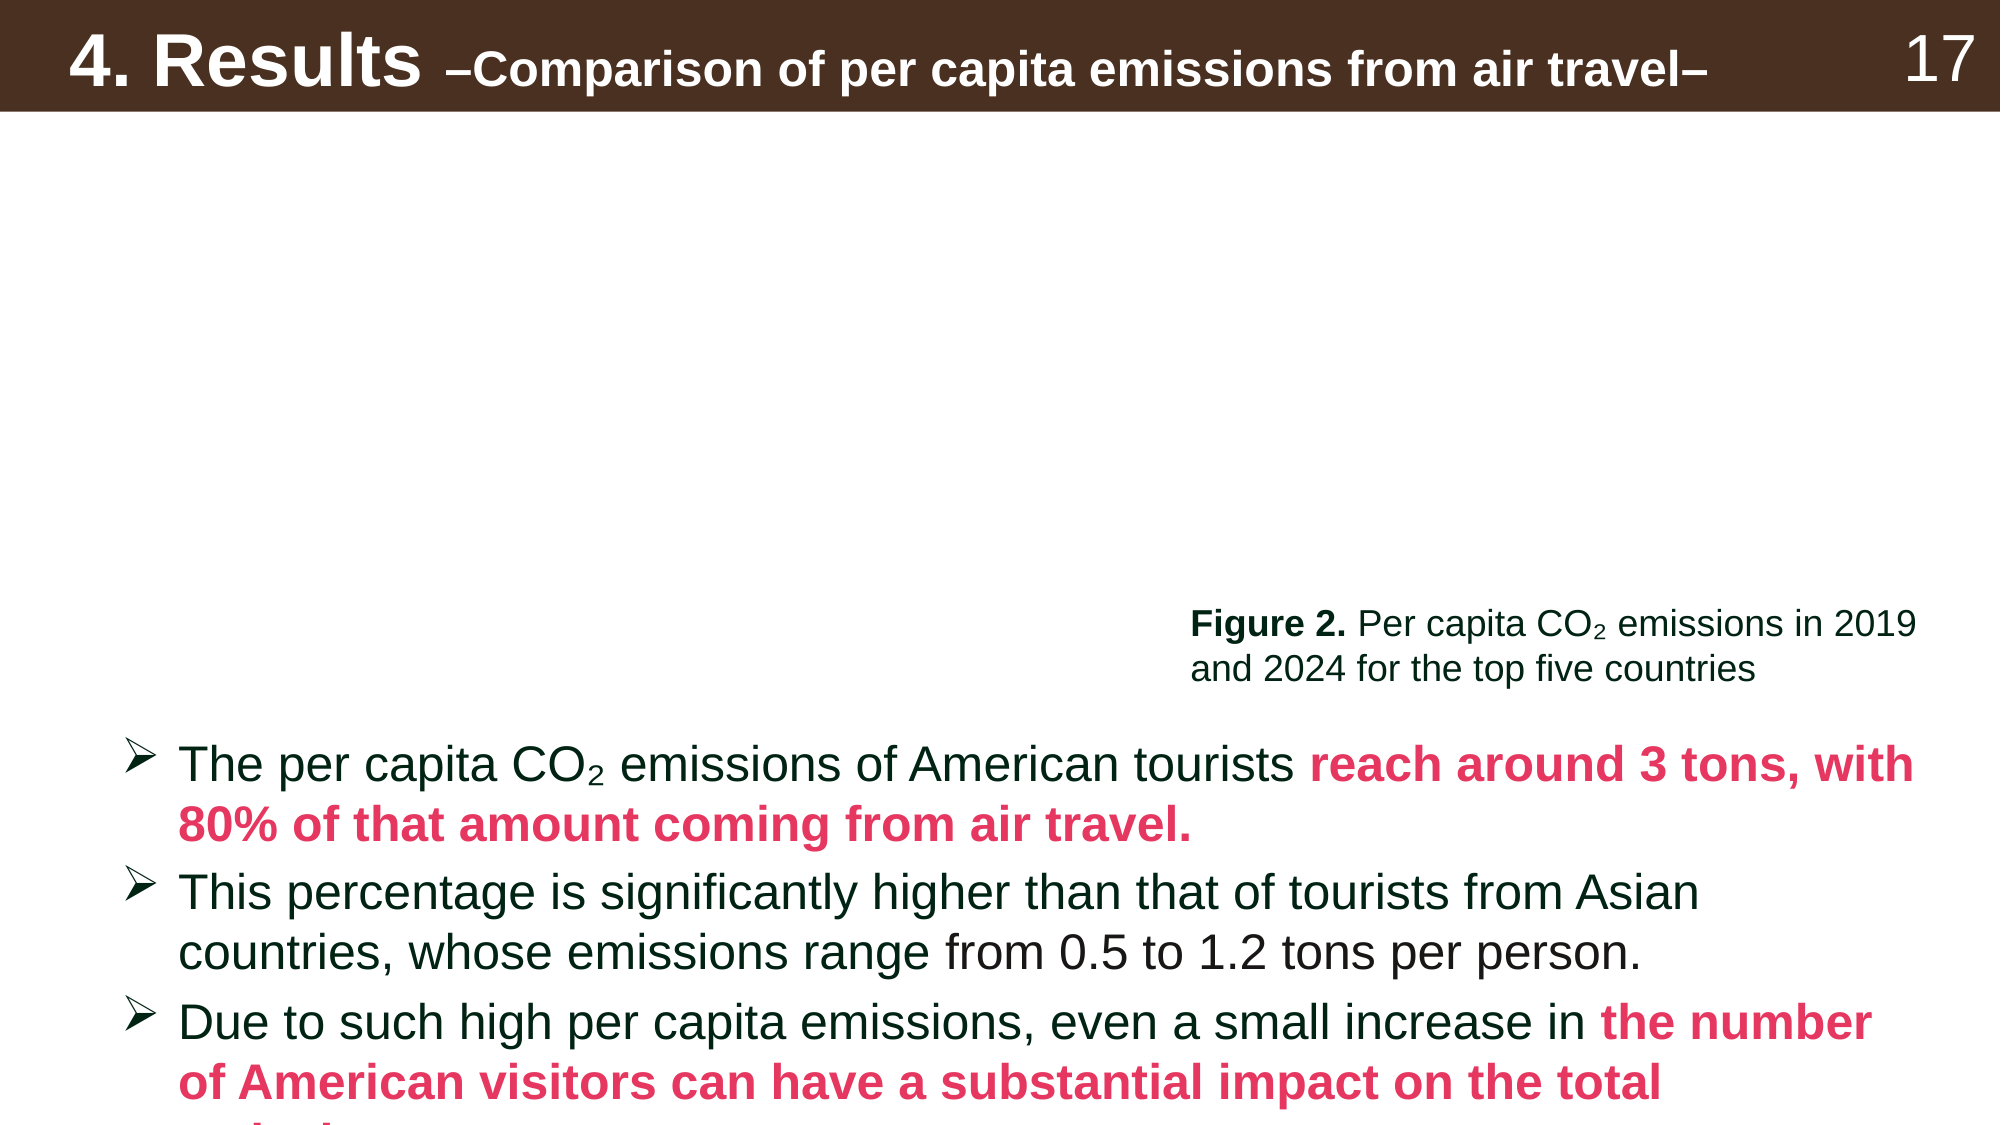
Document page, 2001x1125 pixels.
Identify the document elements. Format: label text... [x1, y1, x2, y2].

text_box Figure 2. Per capita CO₂ emissions in 2019 and 2024 for the top five countries [1775, 591, 1945, 697]
text_box The per capita CO₂ emissions of American tourists reach around 3 tons, with 80% of that amount coming from air travel. This percentage is significantly higher than that of tourists from Asian countries, whose emissions range from 0.5 to 1.2 tons per person. Due to such high per capita emissions, even a small increase in the number of American visitors can have a substantial impact on the total emissions. [107, 724, 1945, 1125]
text_box 17 [1888, 7, 2000, 103]
picture [153, 115, 1775, 752]
text_box 4. Results –Comparison of per capita emissions from air travel– [54, 0, 2000, 172]
